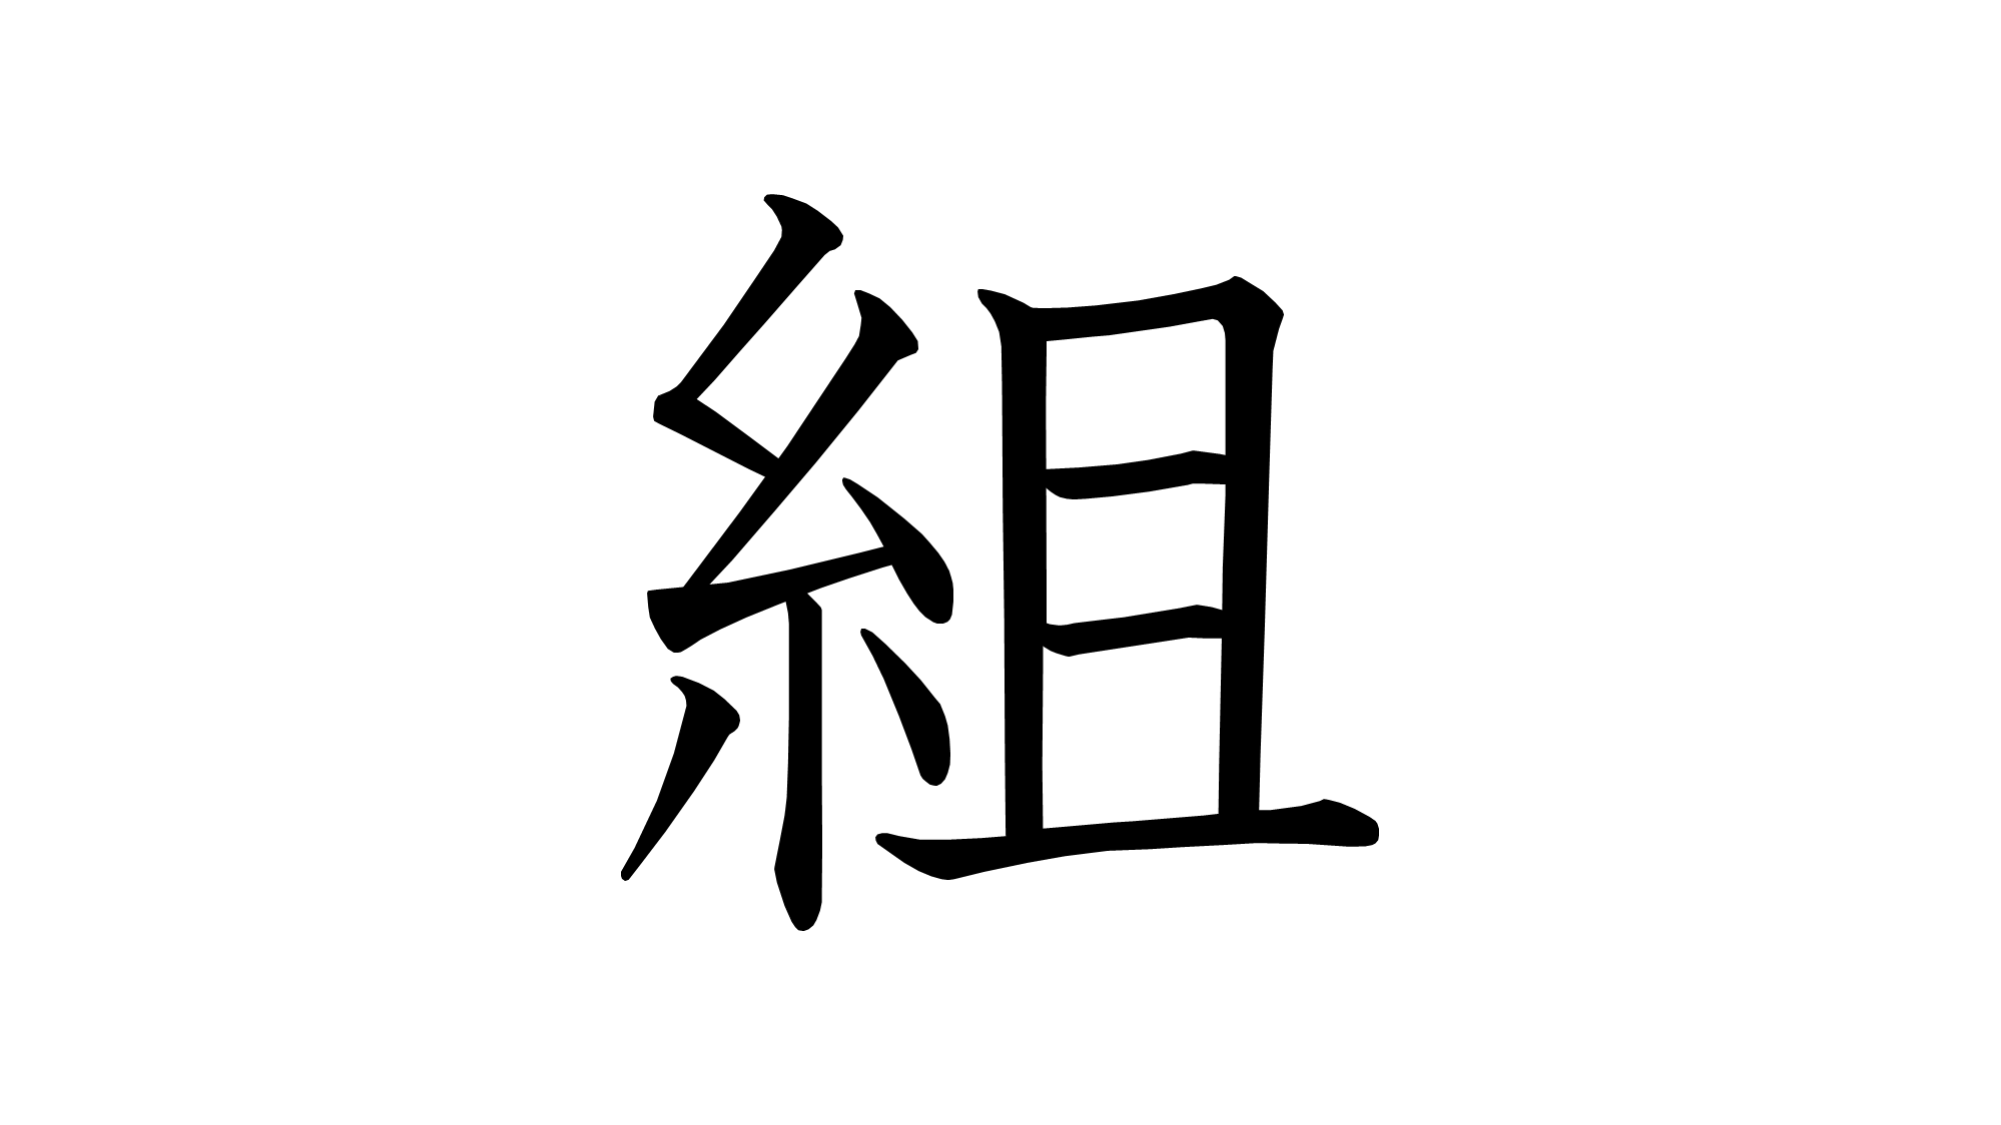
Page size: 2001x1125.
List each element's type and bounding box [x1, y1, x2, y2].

picture [621, 194, 1379, 931]
